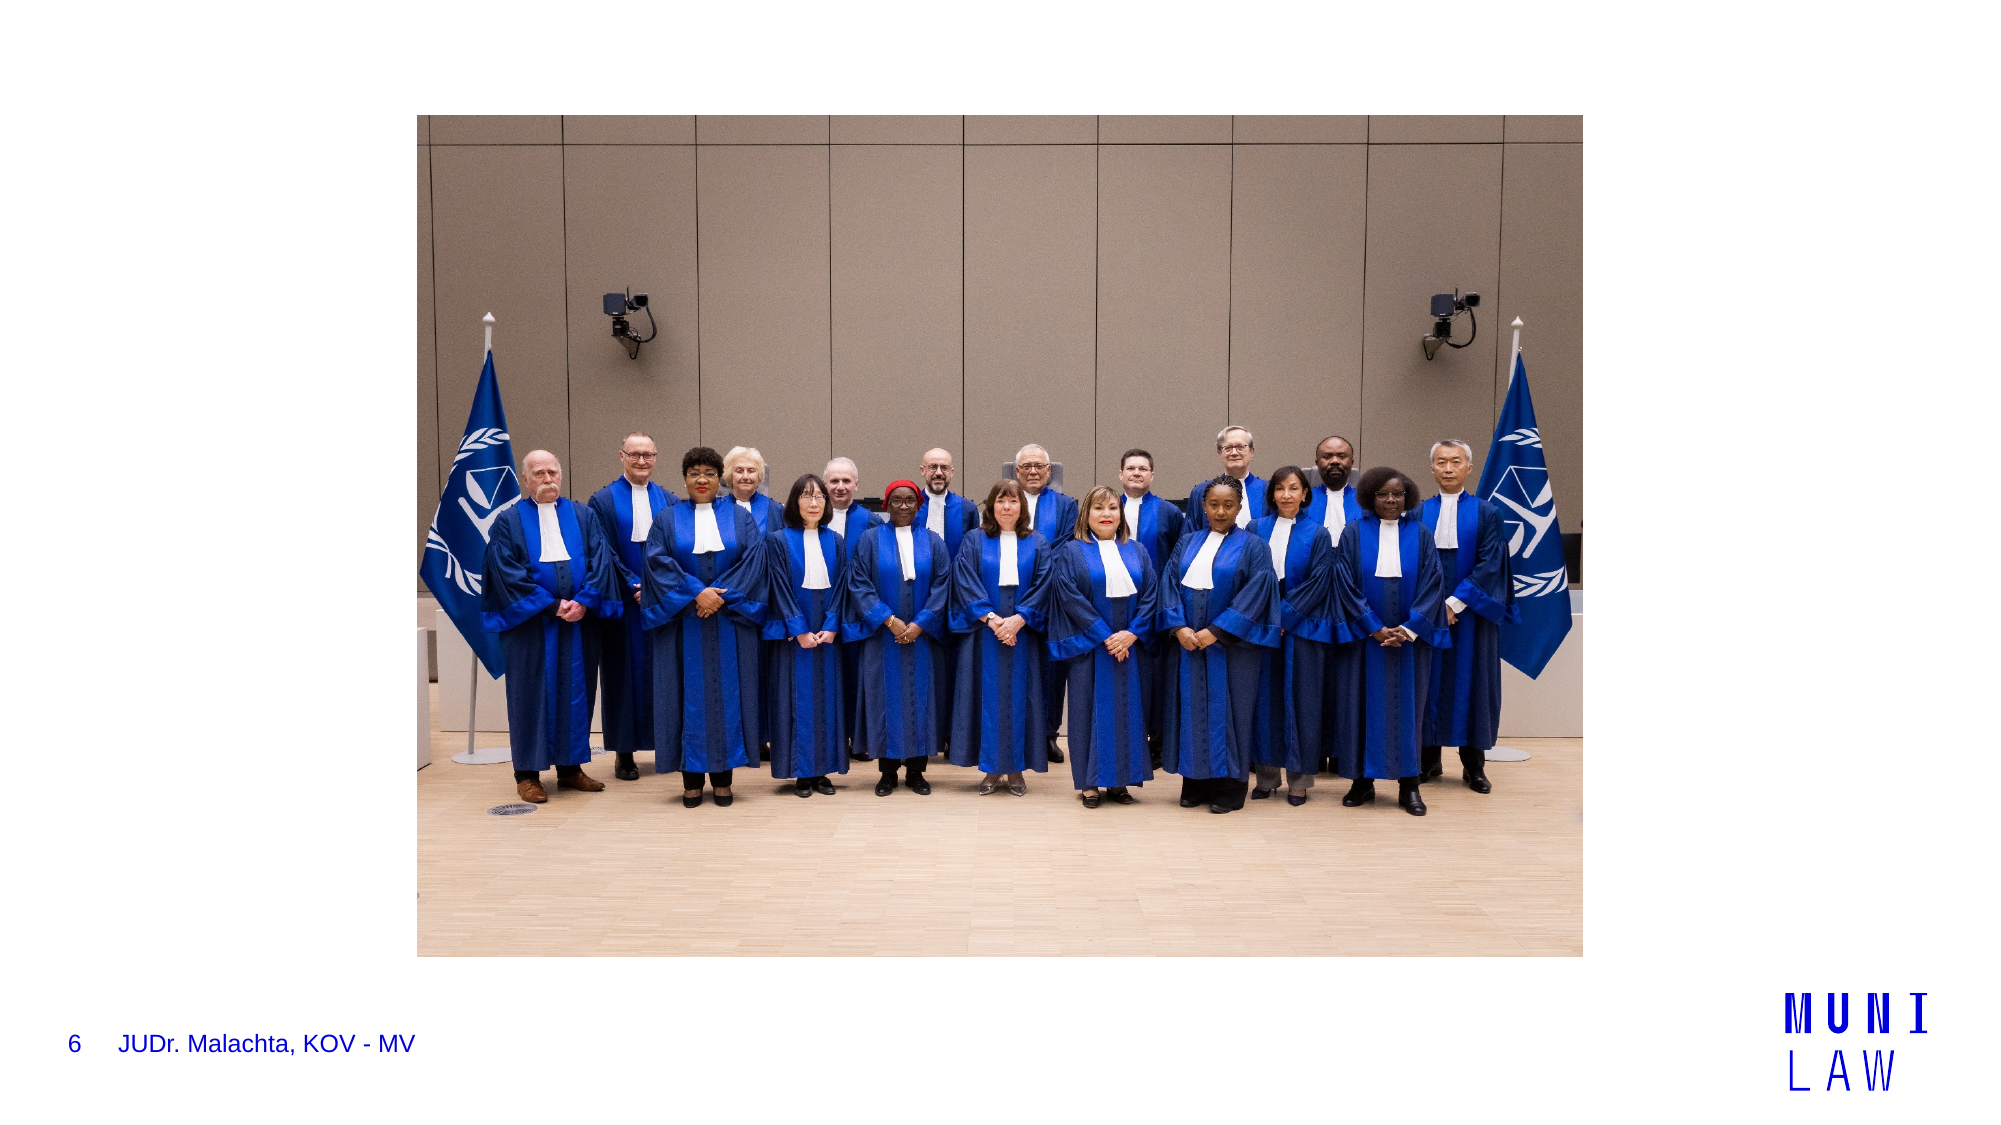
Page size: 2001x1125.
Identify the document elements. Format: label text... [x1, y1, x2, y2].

picture [417, 115, 1583, 958]
footer JUDr. Malachta, KOV - MV [118, 1021, 1418, 1063]
slide_number 6 [67, 1021, 110, 1063]
